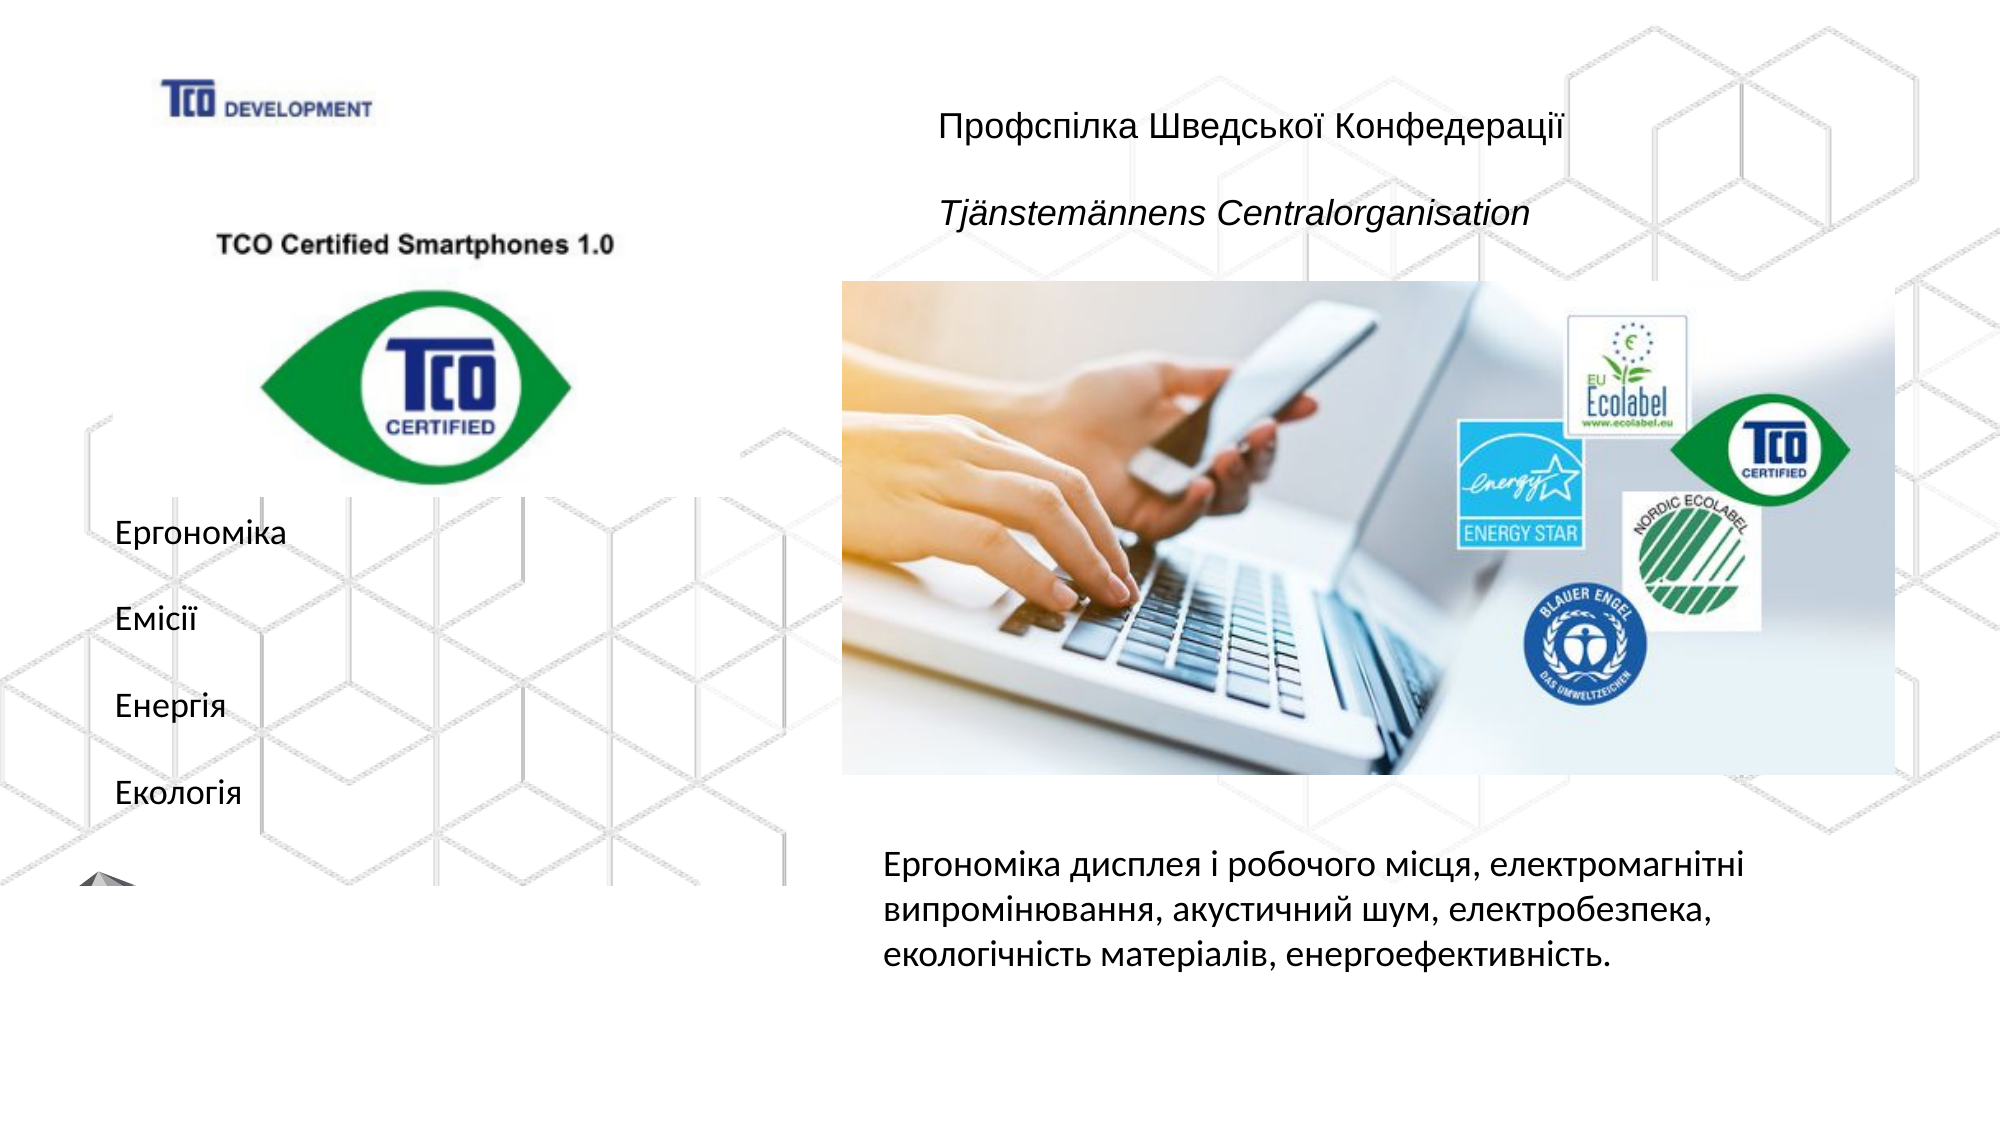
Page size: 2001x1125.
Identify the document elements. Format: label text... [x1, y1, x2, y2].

picture [0, 0, 2000, 1125]
text_box Ергономіка дисплея і робочого місця, електромагнітні випромінювання, акустичний шум, електробезпека, екологічність матеріалів, енергоефективність. [868, 831, 1869, 982]
text_box Ергономіка Емісії Енергія Екологія [100, 500, 821, 819]
text_box Профспілка Шведської Конфедерації Tjänstemännens Centralorganisation [923, 95, 1591, 240]
text_box UA-BIO-№ ХХХХХ [99, 871, 122, 885]
